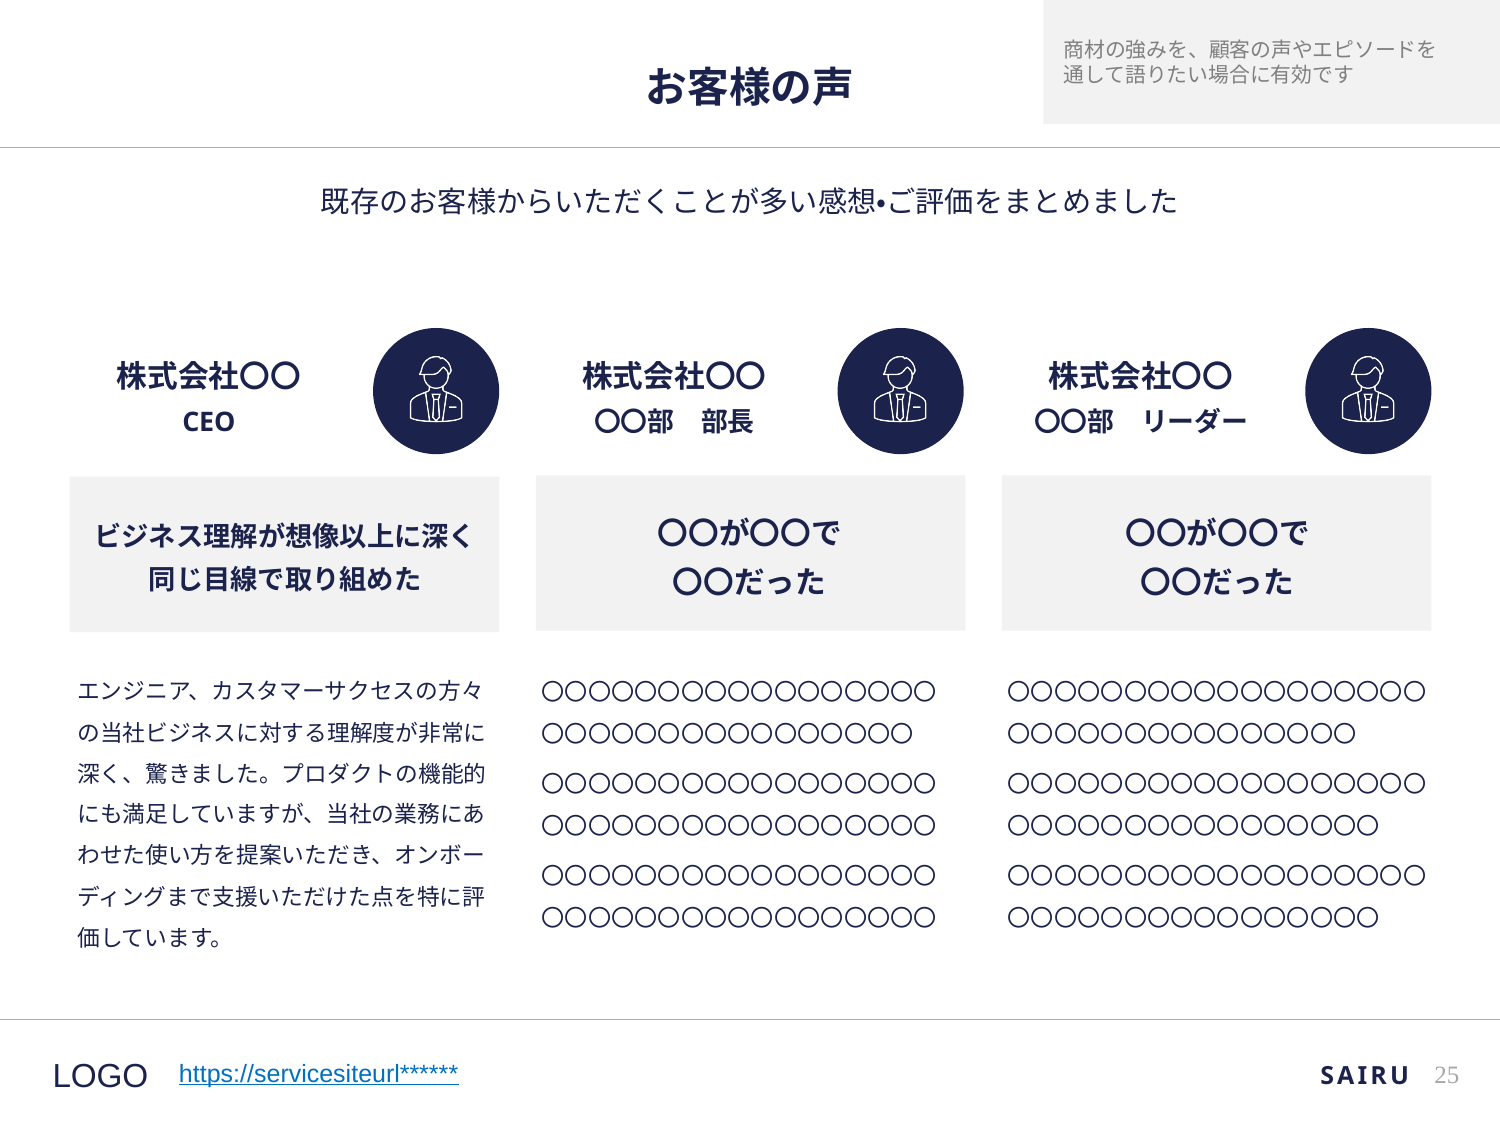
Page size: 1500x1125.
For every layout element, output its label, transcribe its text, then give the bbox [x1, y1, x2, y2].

picture [859, 348, 941, 430]
text_box 株式会社〇〇 〇〇部 部長 [535, 341, 813, 451]
text_box ビジネス理解が想像以上に深く 同じ目線で取り組めた [71, 502, 500, 612]
text_box 株式会社〇〇 CEO [69, 341, 349, 451]
slide_number 24 [1417, 1044, 1477, 1104]
picture [395, 348, 477, 430]
text_box 〇〇〇〇〇〇〇〇〇〇〇〇〇〇〇〇〇〇〇〇〇〇〇〇〇〇〇〇〇〇〇〇〇 〇〇〇〇〇〇〇〇〇〇〇〇〇〇〇〇〇〇〇〇〇〇〇〇〇〇〇〇〇〇〇〇〇〇 〇〇〇〇〇〇〇〇〇〇〇〇〇〇〇〇〇〇〇〇〇〇〇〇〇〇〇〇〇〇〇〇〇〇 [1001, 657, 1435, 958]
text_box [1001, 474, 1432, 632]
text_box [373, 327, 500, 455]
text_box 〇〇〇〇〇〇〇〇〇〇〇〇〇〇〇〇〇〇〇〇〇〇〇〇〇〇〇〇〇〇〇〇〇 〇〇〇〇〇〇〇〇〇〇〇〇〇〇〇〇〇〇〇〇〇〇〇〇〇〇〇〇〇〇〇〇〇〇 〇〇〇〇〇〇〇〇〇〇〇〇〇〇〇〇〇〇〇〇〇〇〇〇〇〇〇〇〇〇〇〇〇〇 [535, 657, 964, 958]
text_box [69, 476, 500, 633]
title お客様の声 [100, 59, 1042, 119]
text_box [837, 327, 964, 455]
picture [1327, 348, 1409, 430]
text_box [1305, 327, 1432, 455]
text_box 株式会社〇〇 〇〇部 リーダー [1001, 341, 1281, 451]
text_box [535, 474, 966, 632]
text_box 〇〇が〇〇で 〇〇だった [1003, 502, 1432, 612]
text_box 〇〇が〇〇で 〇〇だった [535, 502, 964, 612]
footer SAIRU [1060, 1044, 1416, 1105]
list 既存のお客様からいただくことが多い感想・ご評価をまとめました [100, 177, 1400, 272]
text_box 商材の強みを、顧客の声やエピソードを 通して語りたい場合に有効です [1042, 0, 1500, 125]
text_box エンジニア、カスタマーサクセスの方々の当社ビジネスに対する理解度が非常に深く、驚きました。プロダクトの機能的にも満足していますが、当社の業務にあわせた使い方を提案いただき、オンボーディングまで支援いただけた点を特に評価しています。 [71, 657, 500, 958]
